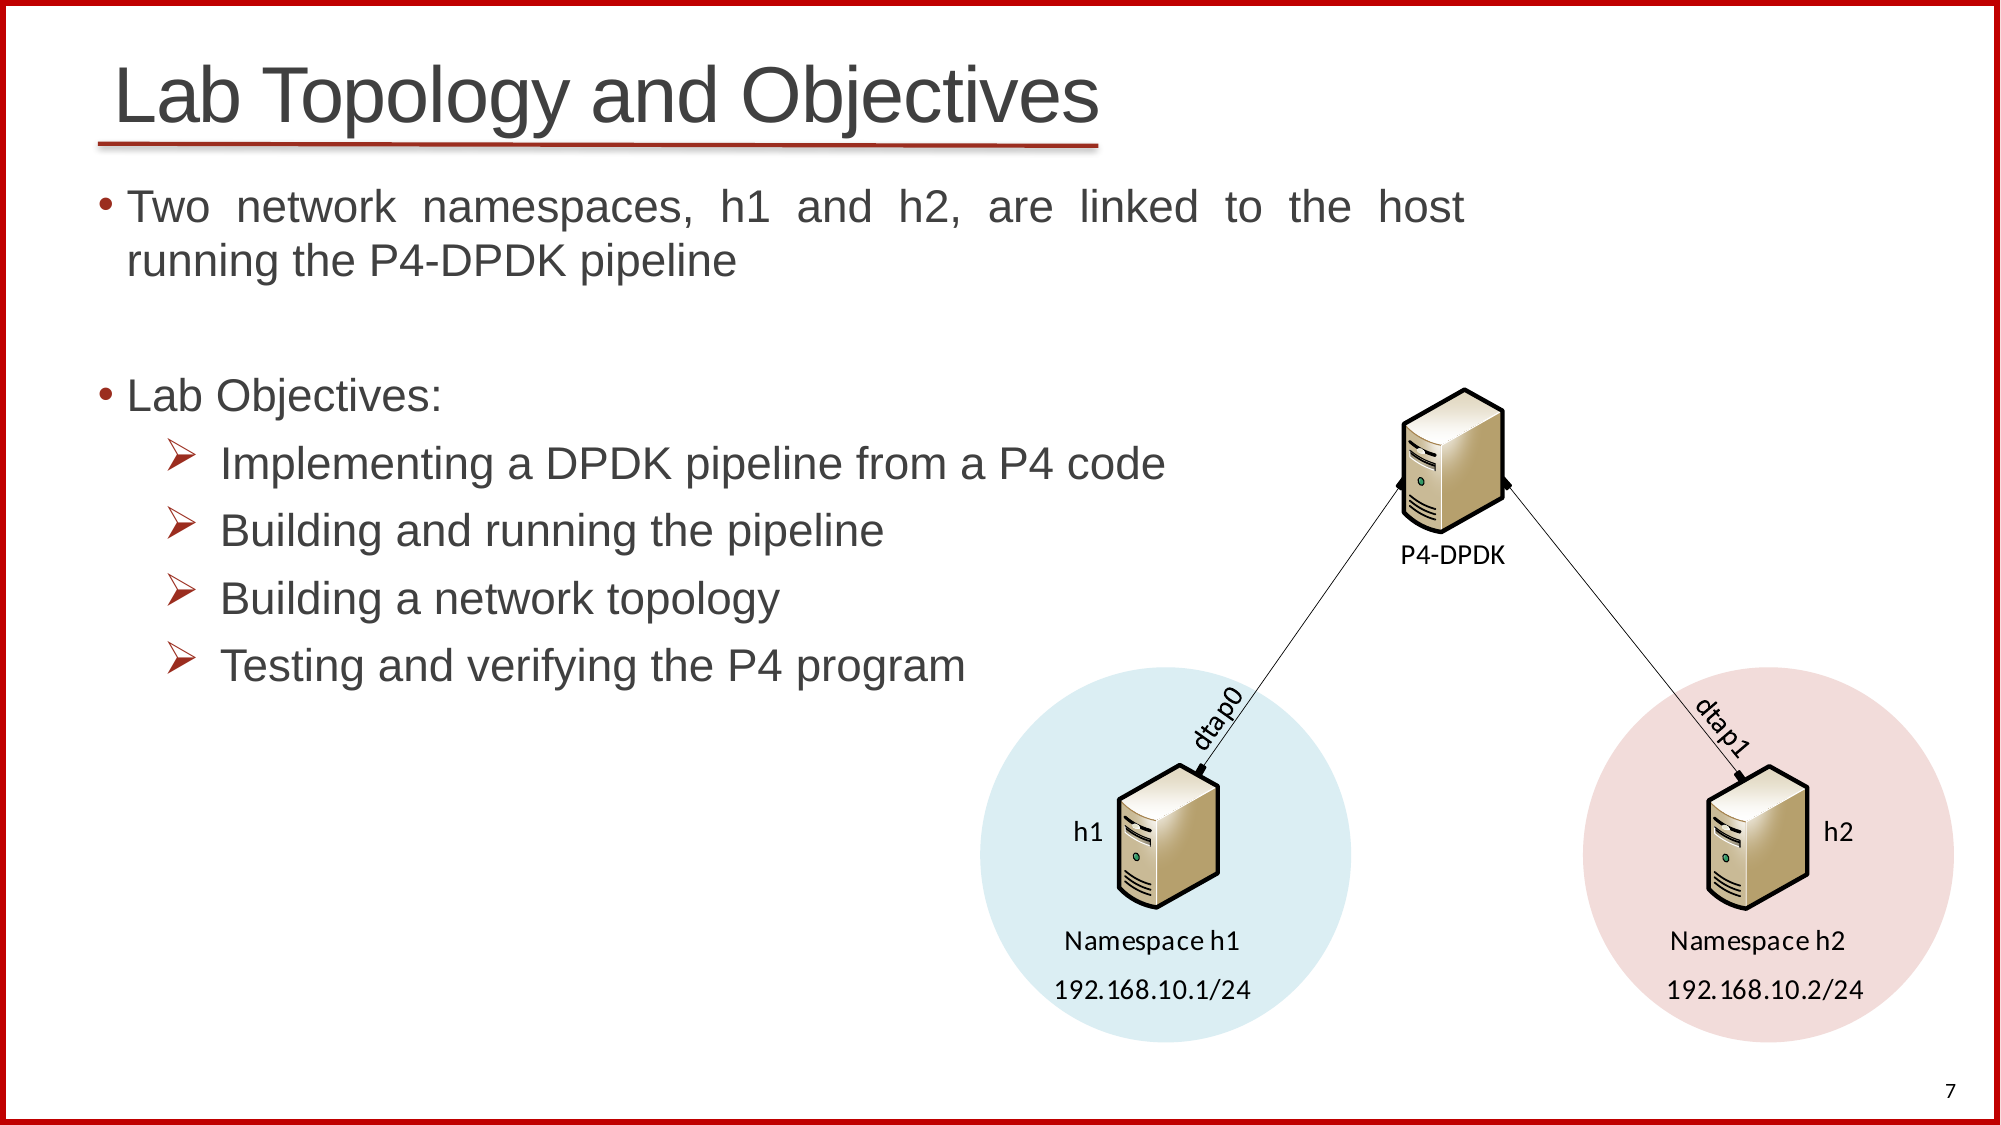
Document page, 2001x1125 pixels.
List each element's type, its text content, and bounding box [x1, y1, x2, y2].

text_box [974, 382, 1957, 1045]
title Lab Topology and Objectives [98, 0, 1900, 146]
text_box Two network namespaces, h1 and h2, are linked to the host running the P4-DPDK pipeline Lab Objectives: Implementing a DPDK pipeline from a P4 code Building and running the pipeline Building a network topology Testing and verifying the P4 program [97, 168, 1466, 957]
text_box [97, 143, 1099, 147]
slide_number 7 [1756, 1059, 1972, 1120]
